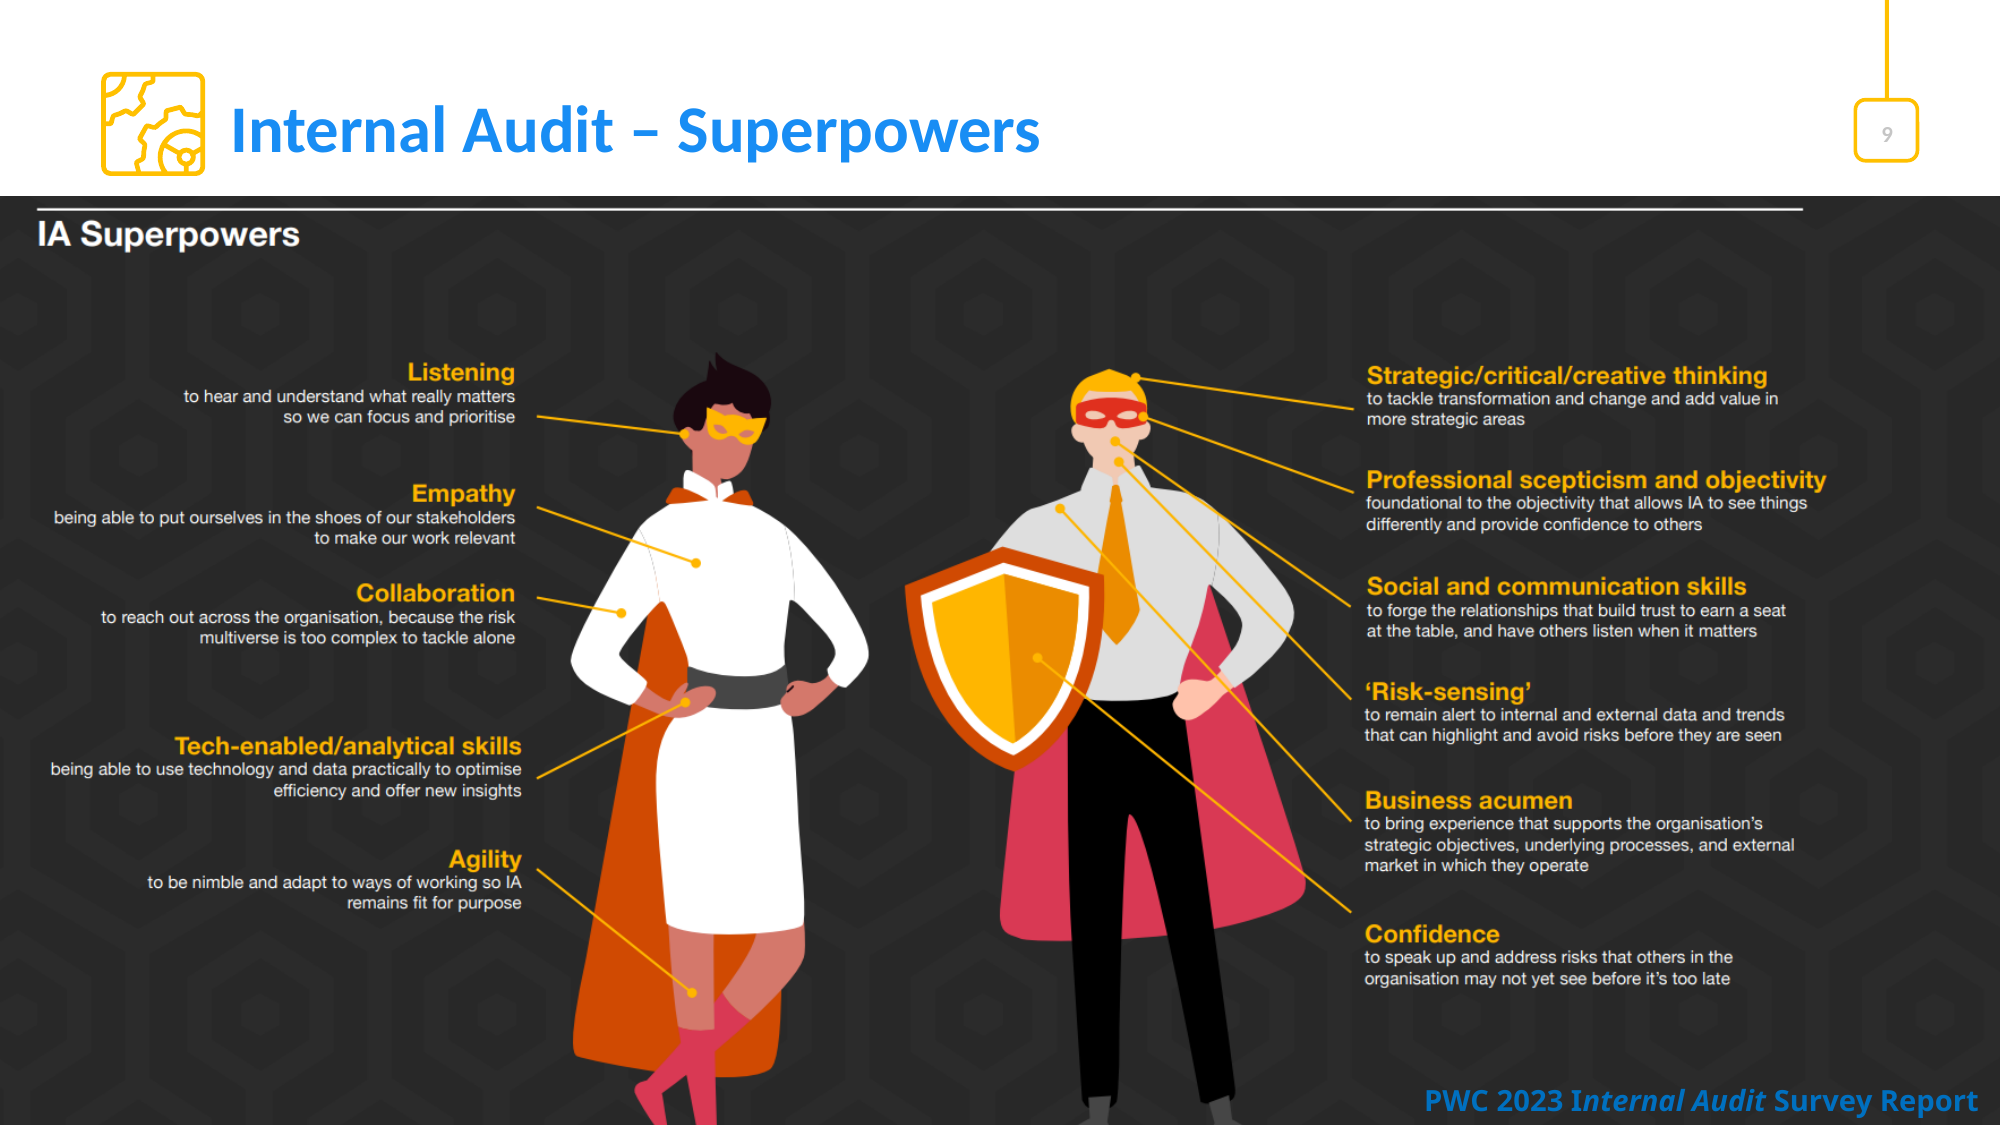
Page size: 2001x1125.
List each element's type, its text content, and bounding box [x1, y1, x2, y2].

title Internal Audit – Superpowers [230, 85, 1701, 167]
slide_number 9 [1851, 102, 1923, 163]
picture [0, 196, 2000, 1125]
